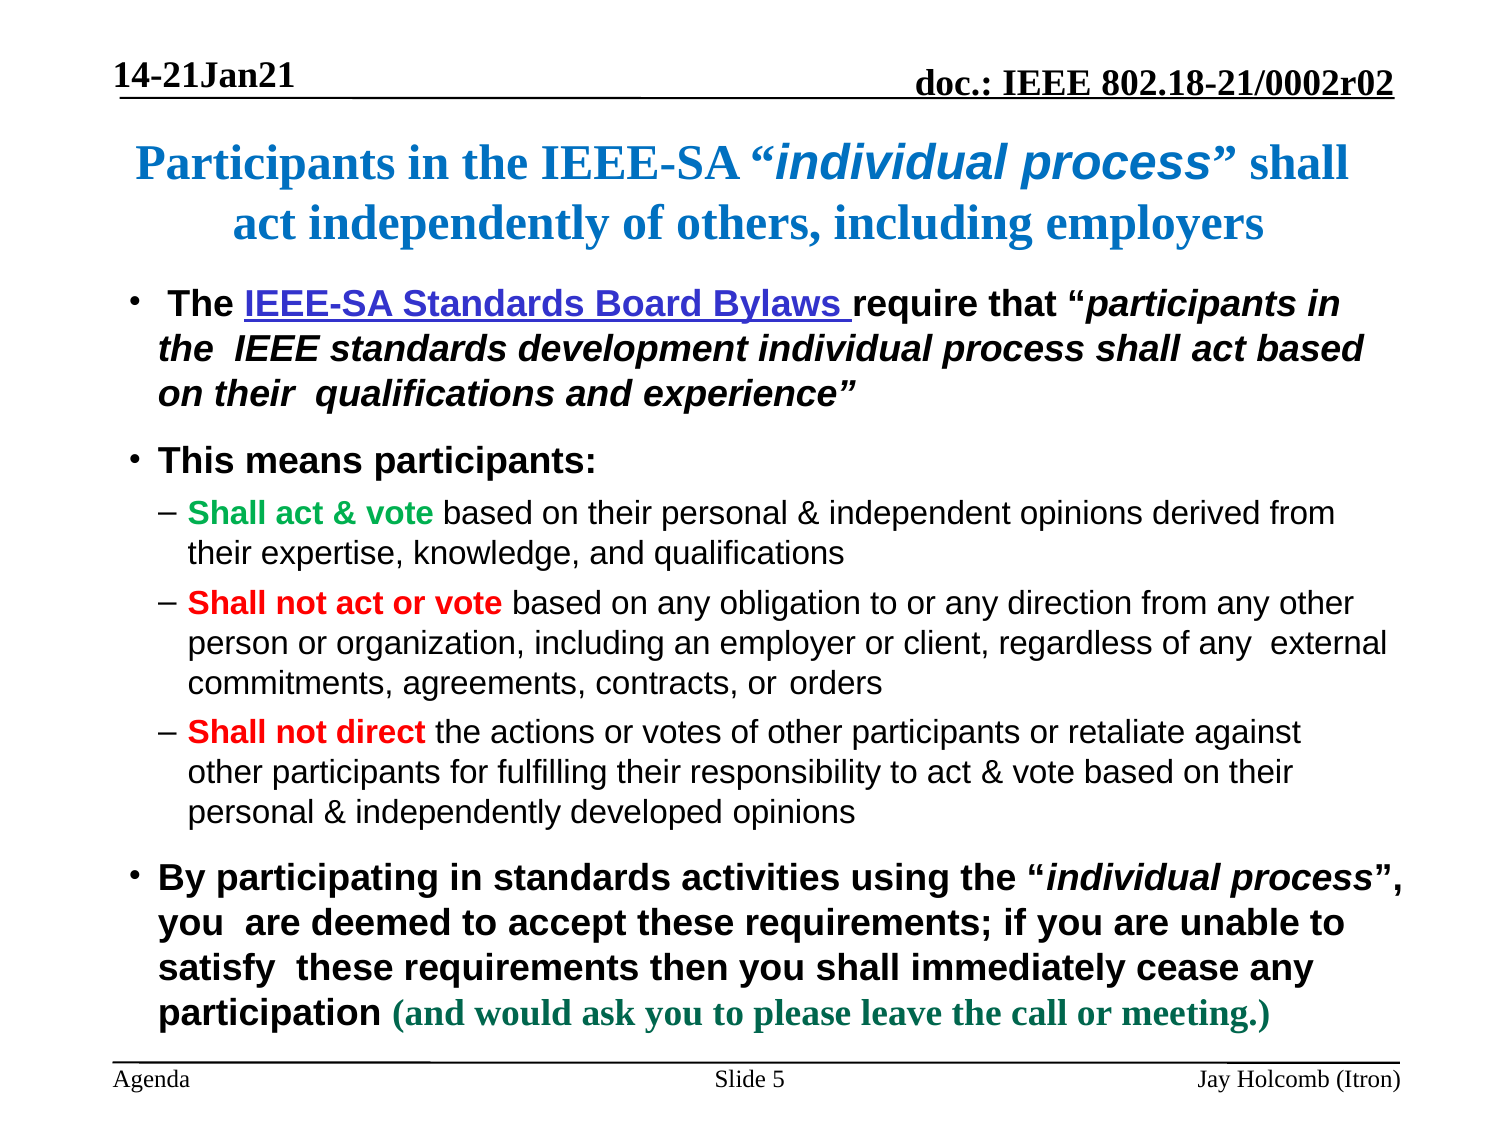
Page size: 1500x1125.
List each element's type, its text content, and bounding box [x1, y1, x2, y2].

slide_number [112, 49, 488, 95]
title Participants in the IEEE-SA “individual process” shall act independently of others, including employers [110, 104, 1387, 270]
footer Jay Holcomb (Itron) [878, 1061, 1402, 1093]
list The IEEE-SA Standards Board Bylaws require that “participants in the IEEE standards development individual process shall act based on their qualifications and experience” This means participants: Shall act & vote based on their personal & independent opinions derived from their expertise, knowledge, and qualifications Shall not act or vote based on any obligation to or any direction from any other person or organization, including an employer or client, regardless of any external commitments, agreements, contracts, or orders Shall not direct the actions or votes of other participants or retaliate against other participants for fulfilling their responsibility to act & vote based on their personal & independently developed opinions By participating in standards activities using the “individual process”, you are deemed to accept these requirements; if you are unable to satisfy these requirements then you shall immediately cease any participation (and would ask you to please leave the call or meeting.) [110, 270, 1438, 947]
slide_number Slide 5 [699, 1061, 800, 1123]
